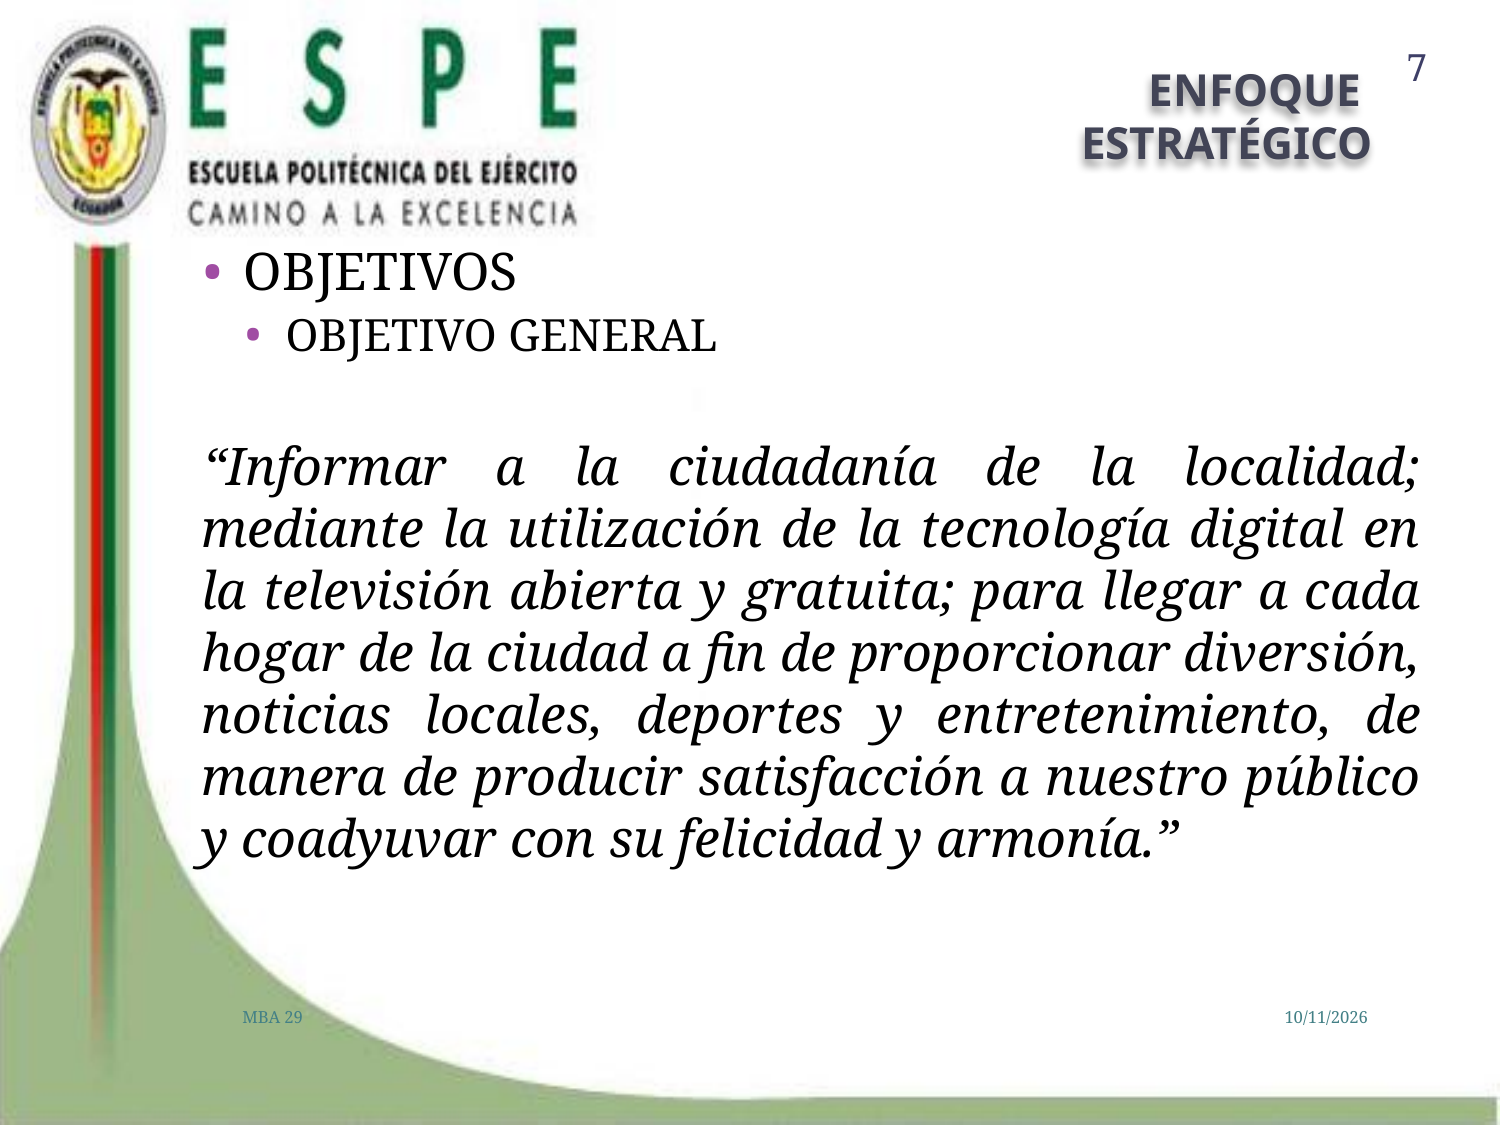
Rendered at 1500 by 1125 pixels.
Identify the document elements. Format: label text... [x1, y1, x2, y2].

title ENFOQUE ESTRATÉGICO [123, 54, 1388, 230]
footer MBA 29 [100, 999, 318, 1075]
picture [0, 1, 1500, 1125]
list OBJETIVOS OBJETIVO GENERAL “Informar a la ciudadanía de la localidad; mediante la utilización de la tecnología digital en la televisión abierta y gratuita; para llegar a cada hogar de la ciudad a fin de proporcionar diversión, noticias locales, deportes y entretenimiento, de manera de producir satisfacción a nuestro público y coadyuvar con su felicidad y armonía.” [171, 231, 1437, 942]
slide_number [1269, 999, 1427, 1075]
slide_number 7 [1316, 42, 1442, 103]
